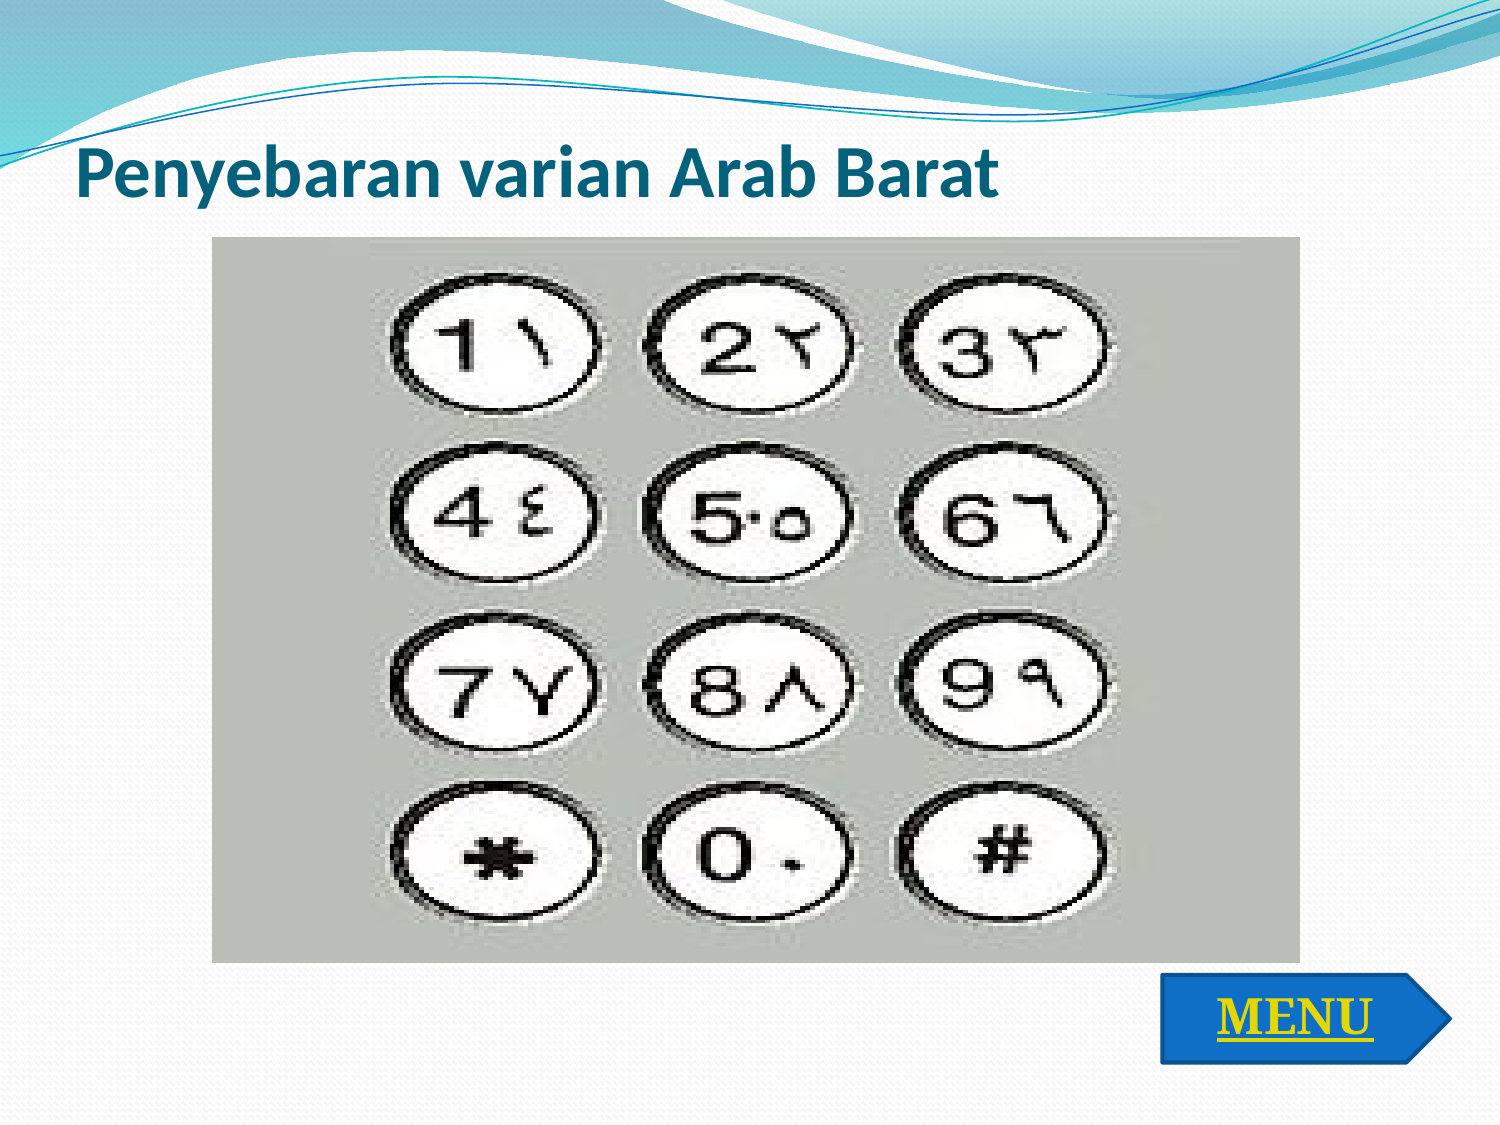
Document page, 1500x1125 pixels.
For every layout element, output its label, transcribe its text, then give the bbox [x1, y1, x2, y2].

picture [212, 237, 1301, 963]
text_box MENU [1160, 972, 1453, 1065]
title Penyebaran varian Arab Barat [75, 115, 1425, 303]
